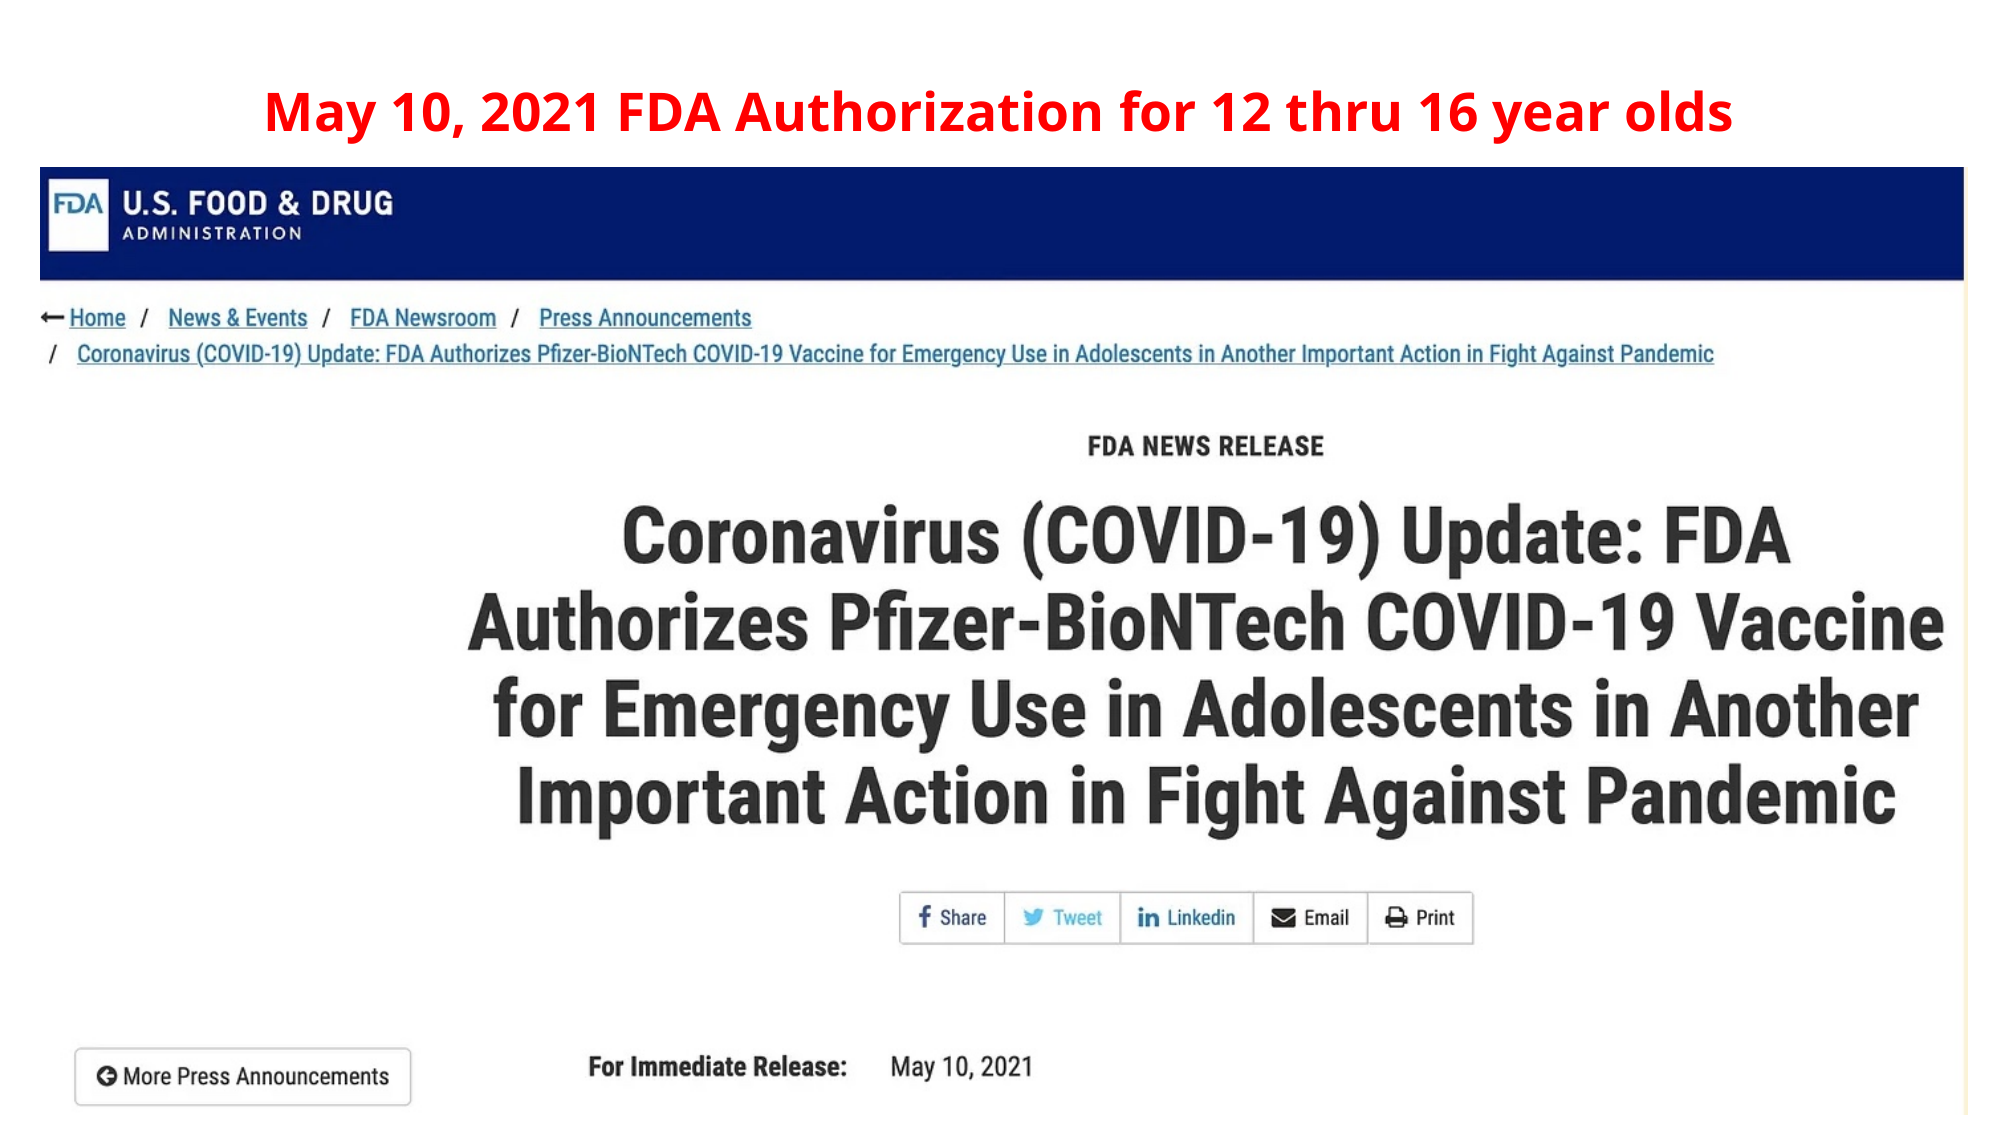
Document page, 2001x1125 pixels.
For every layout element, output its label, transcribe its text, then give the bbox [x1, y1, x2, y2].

picture [40, 167, 1968, 1115]
title May 10, 2021 FDA Authorization for 12 thru 16 year olds [137, 59, 1863, 167]
